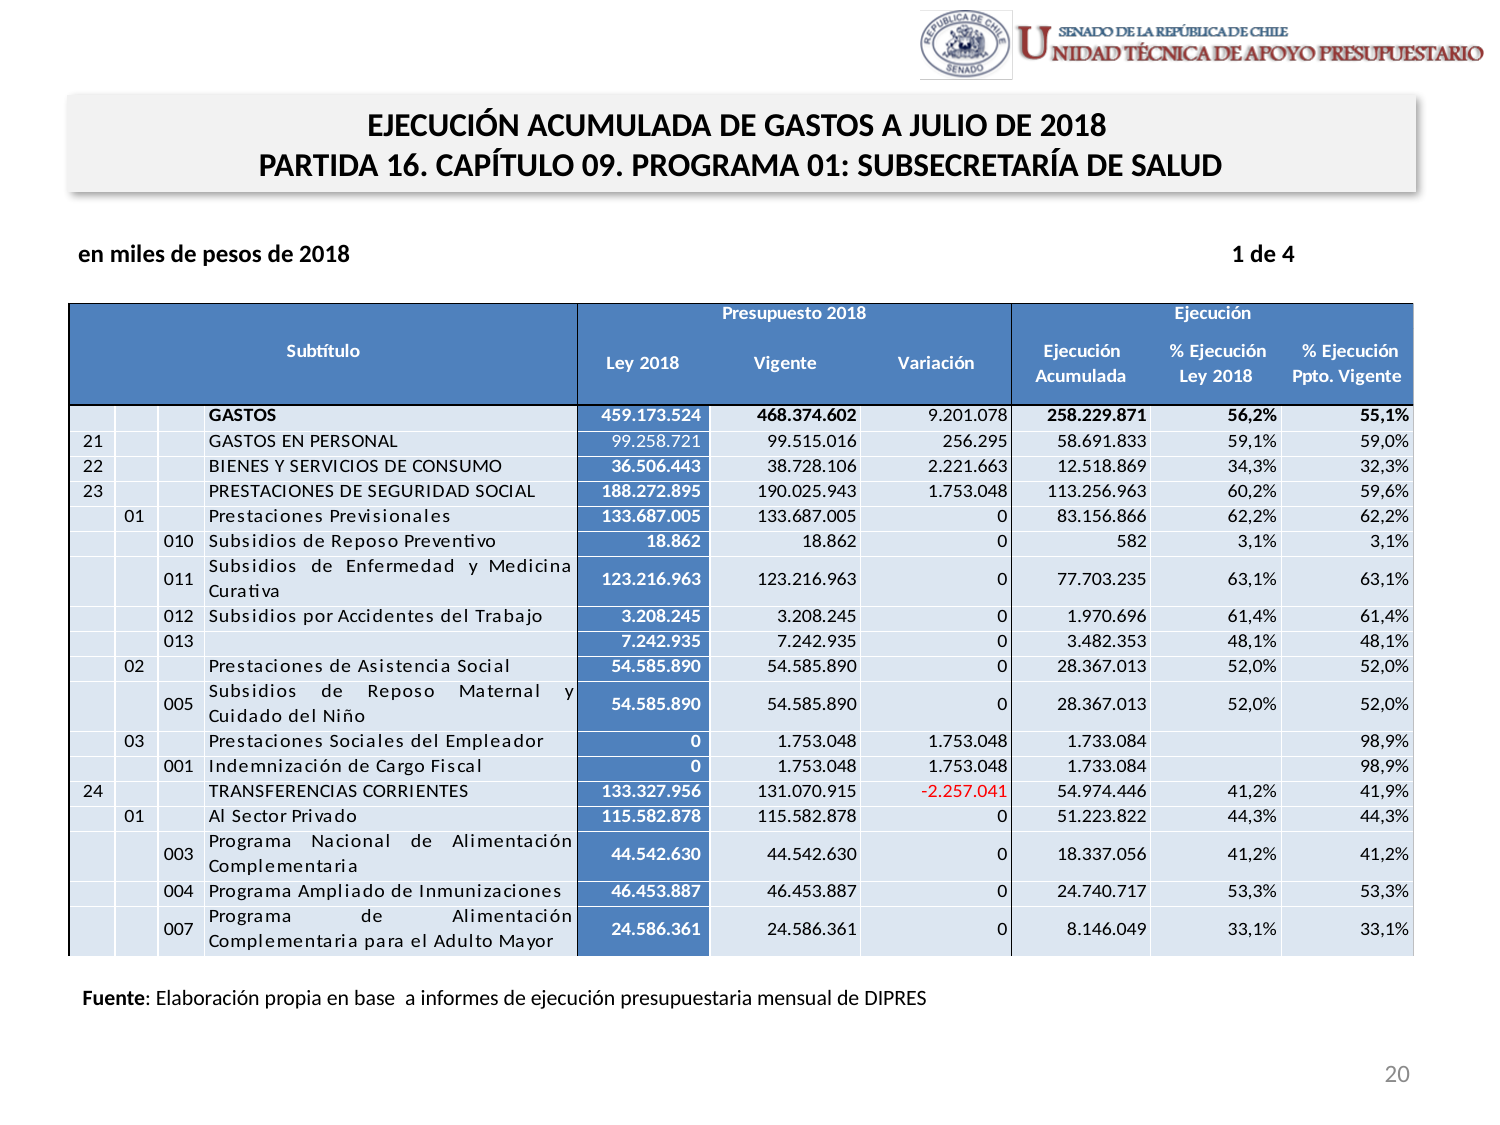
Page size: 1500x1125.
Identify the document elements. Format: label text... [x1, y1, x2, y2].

text_box en miles de pesos de 2018 1 de 4 [63, 229, 1414, 304]
text_box Fuente: Elaboración propia en base a informes de ejecución presupuestaria mensual de DIPRES [67, 975, 1447, 1036]
slide_number 20 [1074, 1042, 1425, 1103]
picture [920, 0, 1499, 113]
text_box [67, 302, 1416, 958]
text_box EJECUCIÓN ACUMULADA DE GASTOS A JULIO DE 2018 PARTIDA 16. CAPÍTULO 09. PROGRAMA 01: SUBSECRETARÍA DE SALUD [67, 95, 1415, 192]
